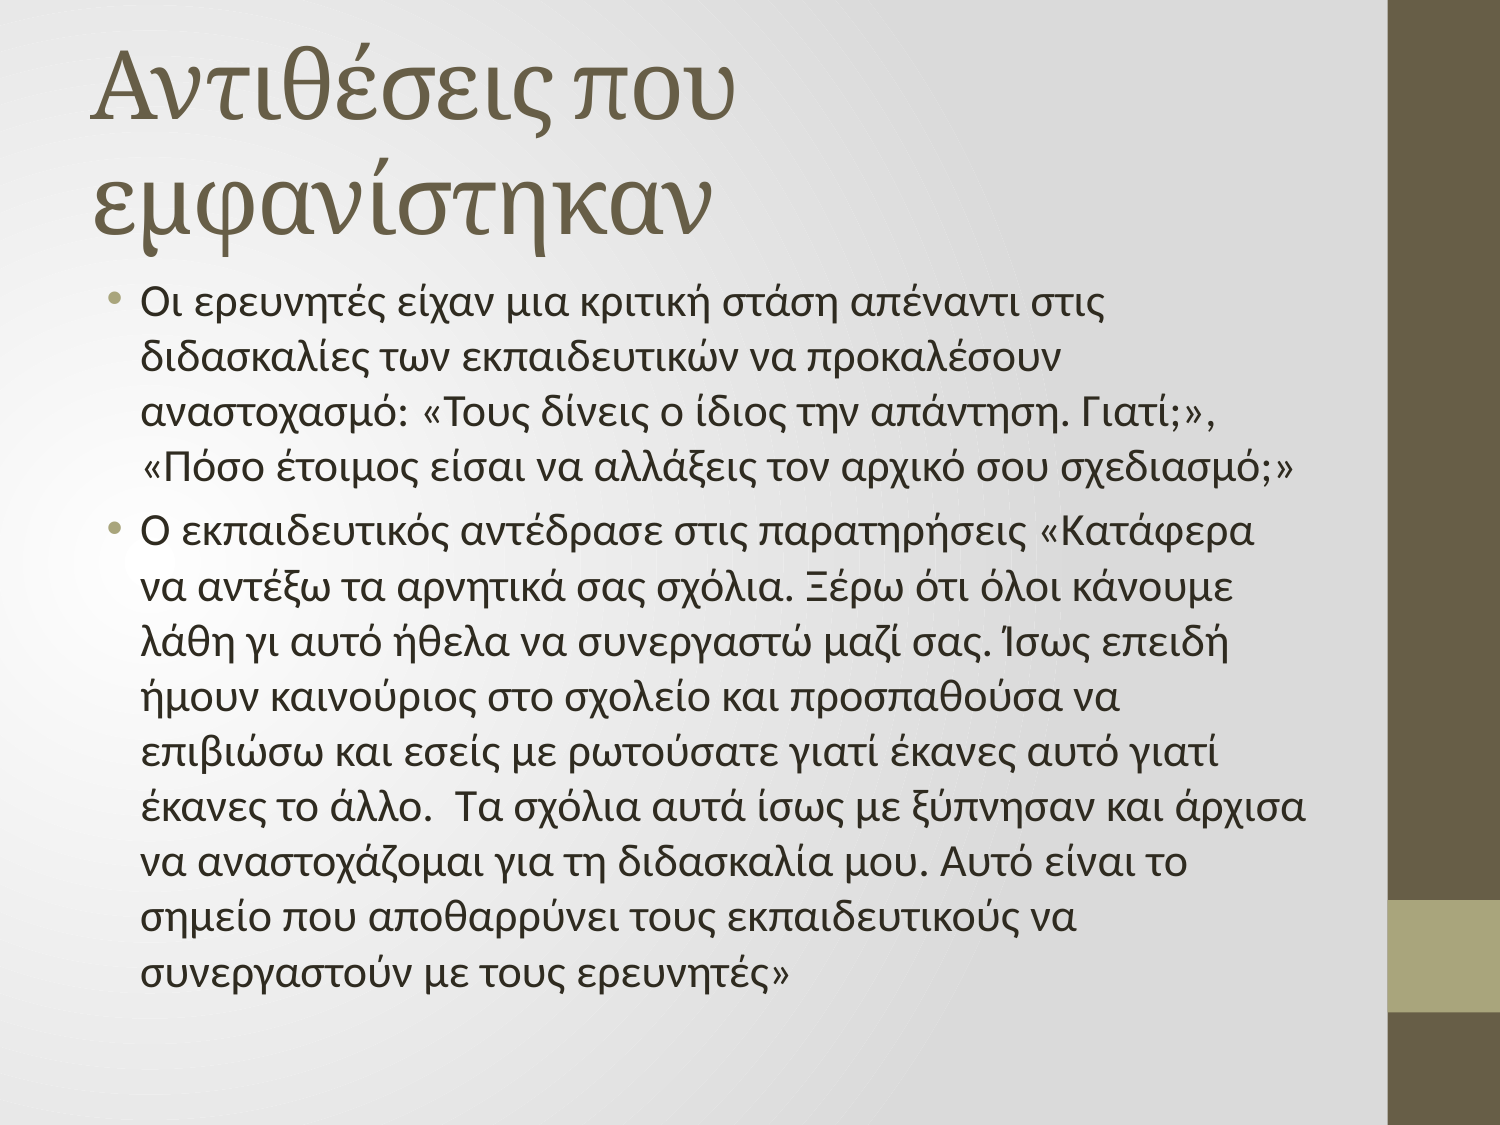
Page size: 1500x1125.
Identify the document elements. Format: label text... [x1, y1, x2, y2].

list Οι ερευνητές είχαν μια κριτική στάση απέναντι στις διδασκαλίες των εκπαιδευτικών να προκαλέσουν αναστοχασμό: «Τους δίνεις ο ίδιος την απάντηση. Γιατί;», «Πόσο έτοιμος είσαι να αλλάξεις τον αρχικό σου σχεδιασμό;» Ο εκπαιδευτικός αντέδρασε στις παρατηρήσεις «Κατάφερα να αντέξω τα αρνητικά σας σχόλια. Ξέρω ότι όλοι κάνουμε λάθη γι αυτό ήθελα να συνεργαστώ μαζί σας. Ίσως επειδή ήμουν καινούριος στο σχολείο και προσπαθούσα να επιβιώσω και εσείς με ρωτούσατε γιατί έκανες αυτό γιατί έκανες το άλλο. Τα σχόλια αυτά ίσως με ξύπνησαν και άρχισα να αναστοχάζομαι για τη διδασκαλία μου. Αυτό είναι το σημείο που αποθαρρύνει τους εκπαιδευτικούς να συνεργαστούν με τους ερευνητές» [75, 262, 1325, 1050]
title Αντιθέσεις που εμφανίστηκαν [75, 45, 1325, 233]
